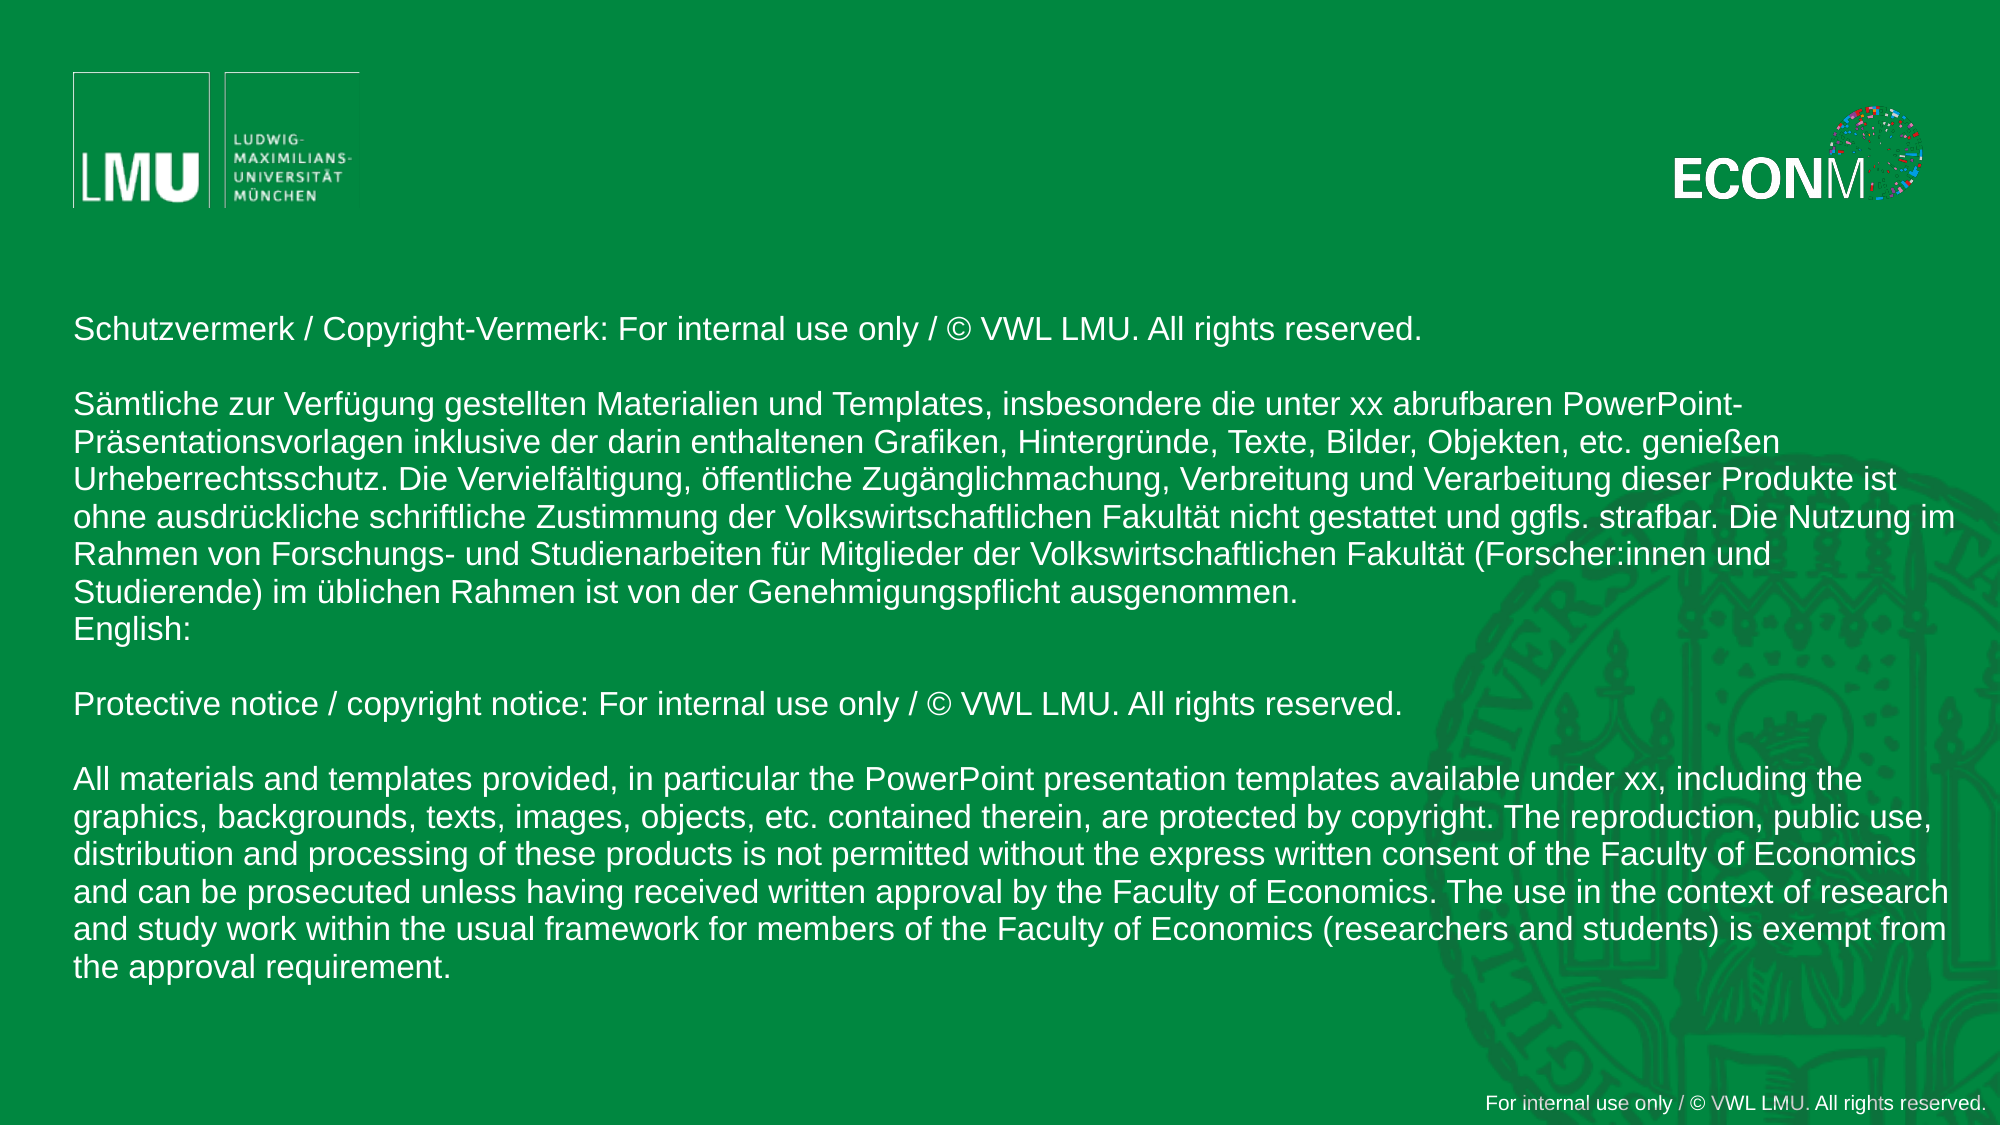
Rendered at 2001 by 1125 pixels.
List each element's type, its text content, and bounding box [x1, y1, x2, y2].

list Schutzvermerk / Copyright-Vermerk: For internal use only / © VWL LMU. All rights reserved. Sämtliche zur Verfügung gestellten Materialien und Templates, insbesondere die unter xx abrufbaren PowerPoint-Präsentationsvorlagen inklusive der darin enthaltenen Grafiken, Hintergründe, Texte, Bilder, Objekten, etc. genießen Urheberrechtsschutz. Die Vervielfältigung, öffentliche Zugänglichmachung, Verbreitung und Verarbeitung dieser Produkte ist ohne ausdrückliche schriftliche Zustimmung der Volkswirtschaftlichen Fakultät nicht gestattet und ggfls. strafbar. Die Nutzung im Rahmen von Forschungs- und Studienarbeiten für Mitglieder der Volkswirtschaftlichen Fakultät (Forscher:innen und Studierende) im üblichen Rahmen ist von der Genehmigungspflicht ausgenommen. English: Protective notice / copyright notice: For internal use only / © VWL LMU. All rights reserved. All materials and templates provided, in particular the PowerPoint presentation templates available under xx, including the graphics, backgrounds, texts, images, objects, etc. contained therein, are protected by copyright. The reproduction, public use, distribution and processing of these products is not permitted without the express written consent of the Faculty of Economics and can be prosecuted unless having received written approval by the Faculty of Economics. The use in the context of research and study work within the usual framework for members of the Faculty of Economics (researchers and students) is exempt from the approval requirement. [73, 850, 1961, 1060]
picture [1674, 105, 1923, 202]
